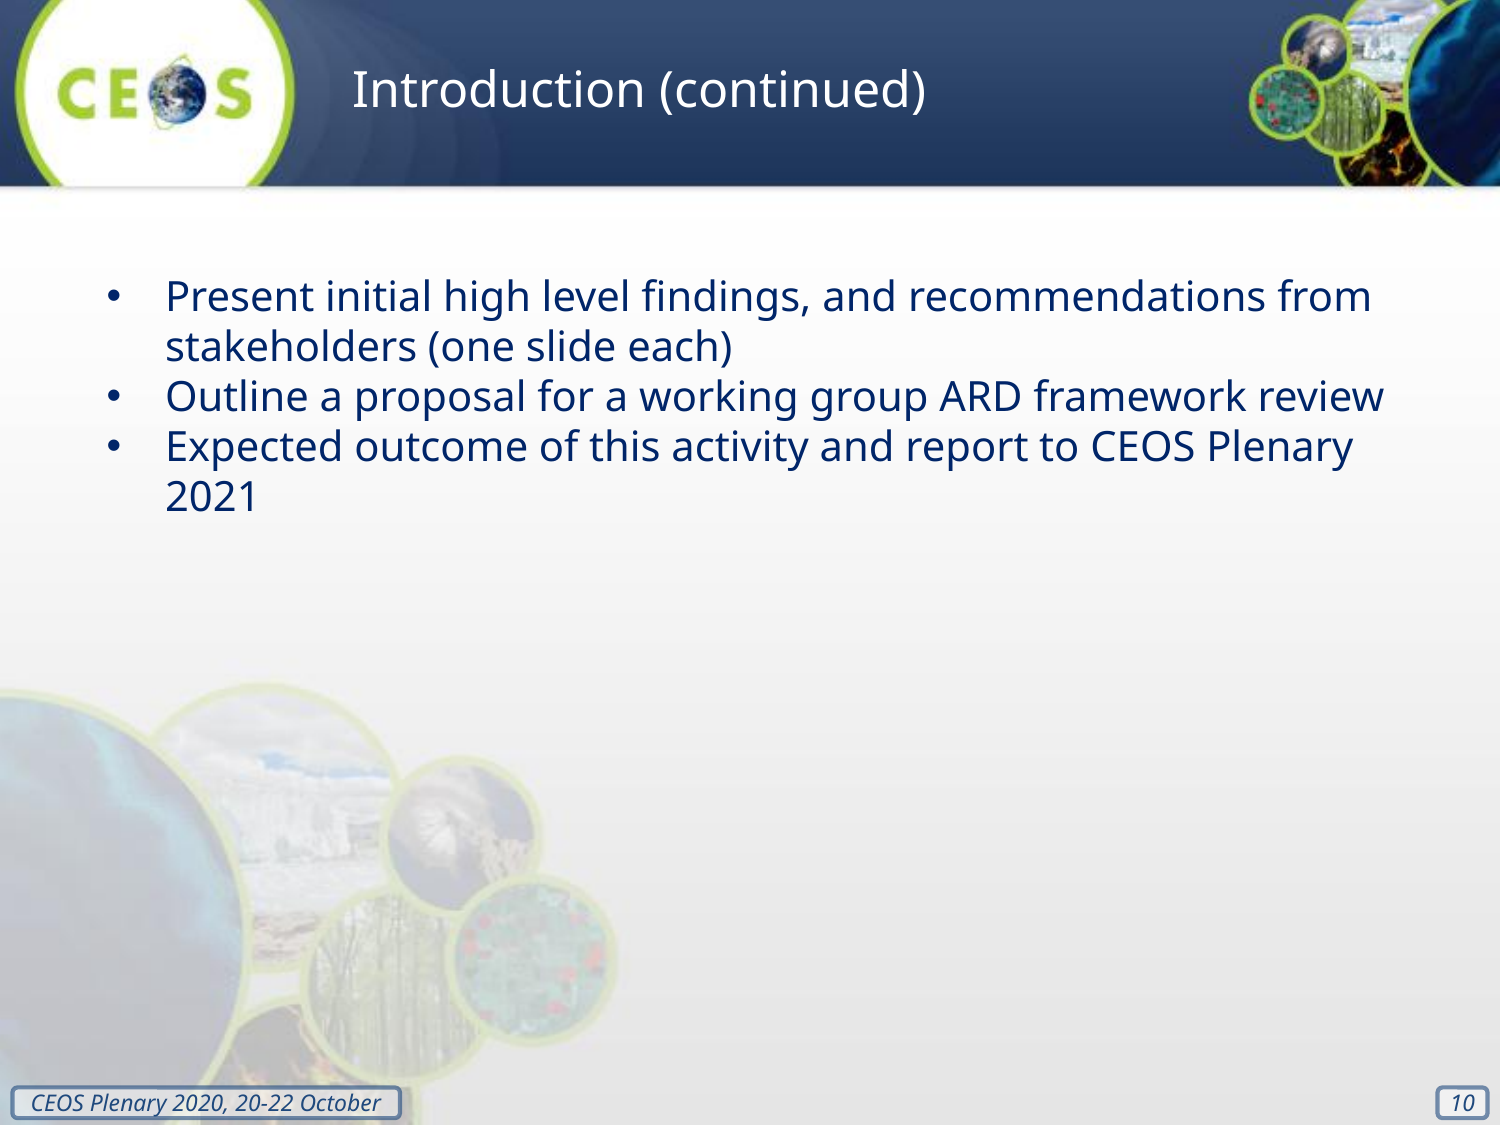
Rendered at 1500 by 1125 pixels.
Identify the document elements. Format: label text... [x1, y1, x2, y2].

list Present initial high level findings, and recommendations from stakeholders (one slide each) Outline a proposal for a working group ARD framework review Expected outcome of this activity and report to CEOS Plenary 2021 [75, 262, 1413, 1038]
slide_number ‹#› [1435, 1085, 1490, 1121]
list Introduction (continued) [337, 50, 1150, 138]
picture [0, 0, 1500, 1125]
